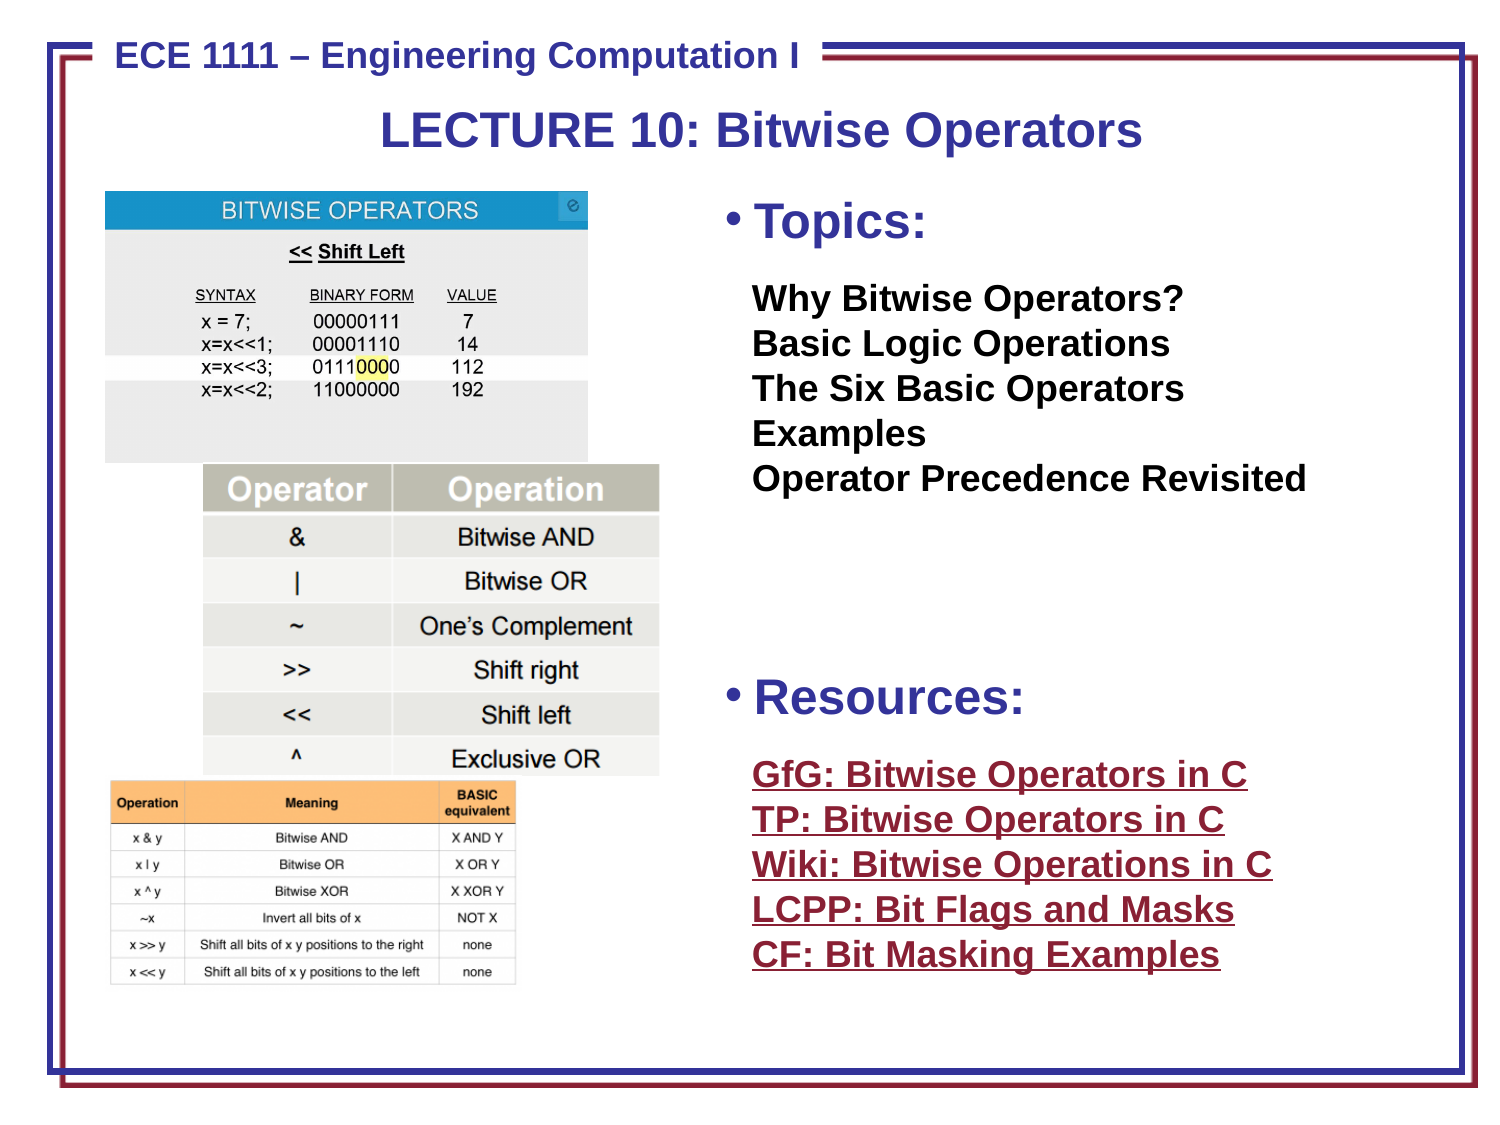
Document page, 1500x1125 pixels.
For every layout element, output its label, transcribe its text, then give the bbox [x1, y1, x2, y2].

picture [104, 191, 660, 993]
text_box LECTURE 10: Bitwise Operators [67, 90, 1457, 166]
text_box Resources: GfG: Bitwise Operators in C TP: Bitwise Operators in C Wiki: Bitwise Operations in C LCPP: Bit Flags and Masks CF: Bit Masking Examples [724, 664, 1444, 1043]
text_box Topics: Why Bitwise Operators? Basic Logic Operations The Six Basic Operators Examples Operator Precedence Revisited [724, 188, 1432, 640]
